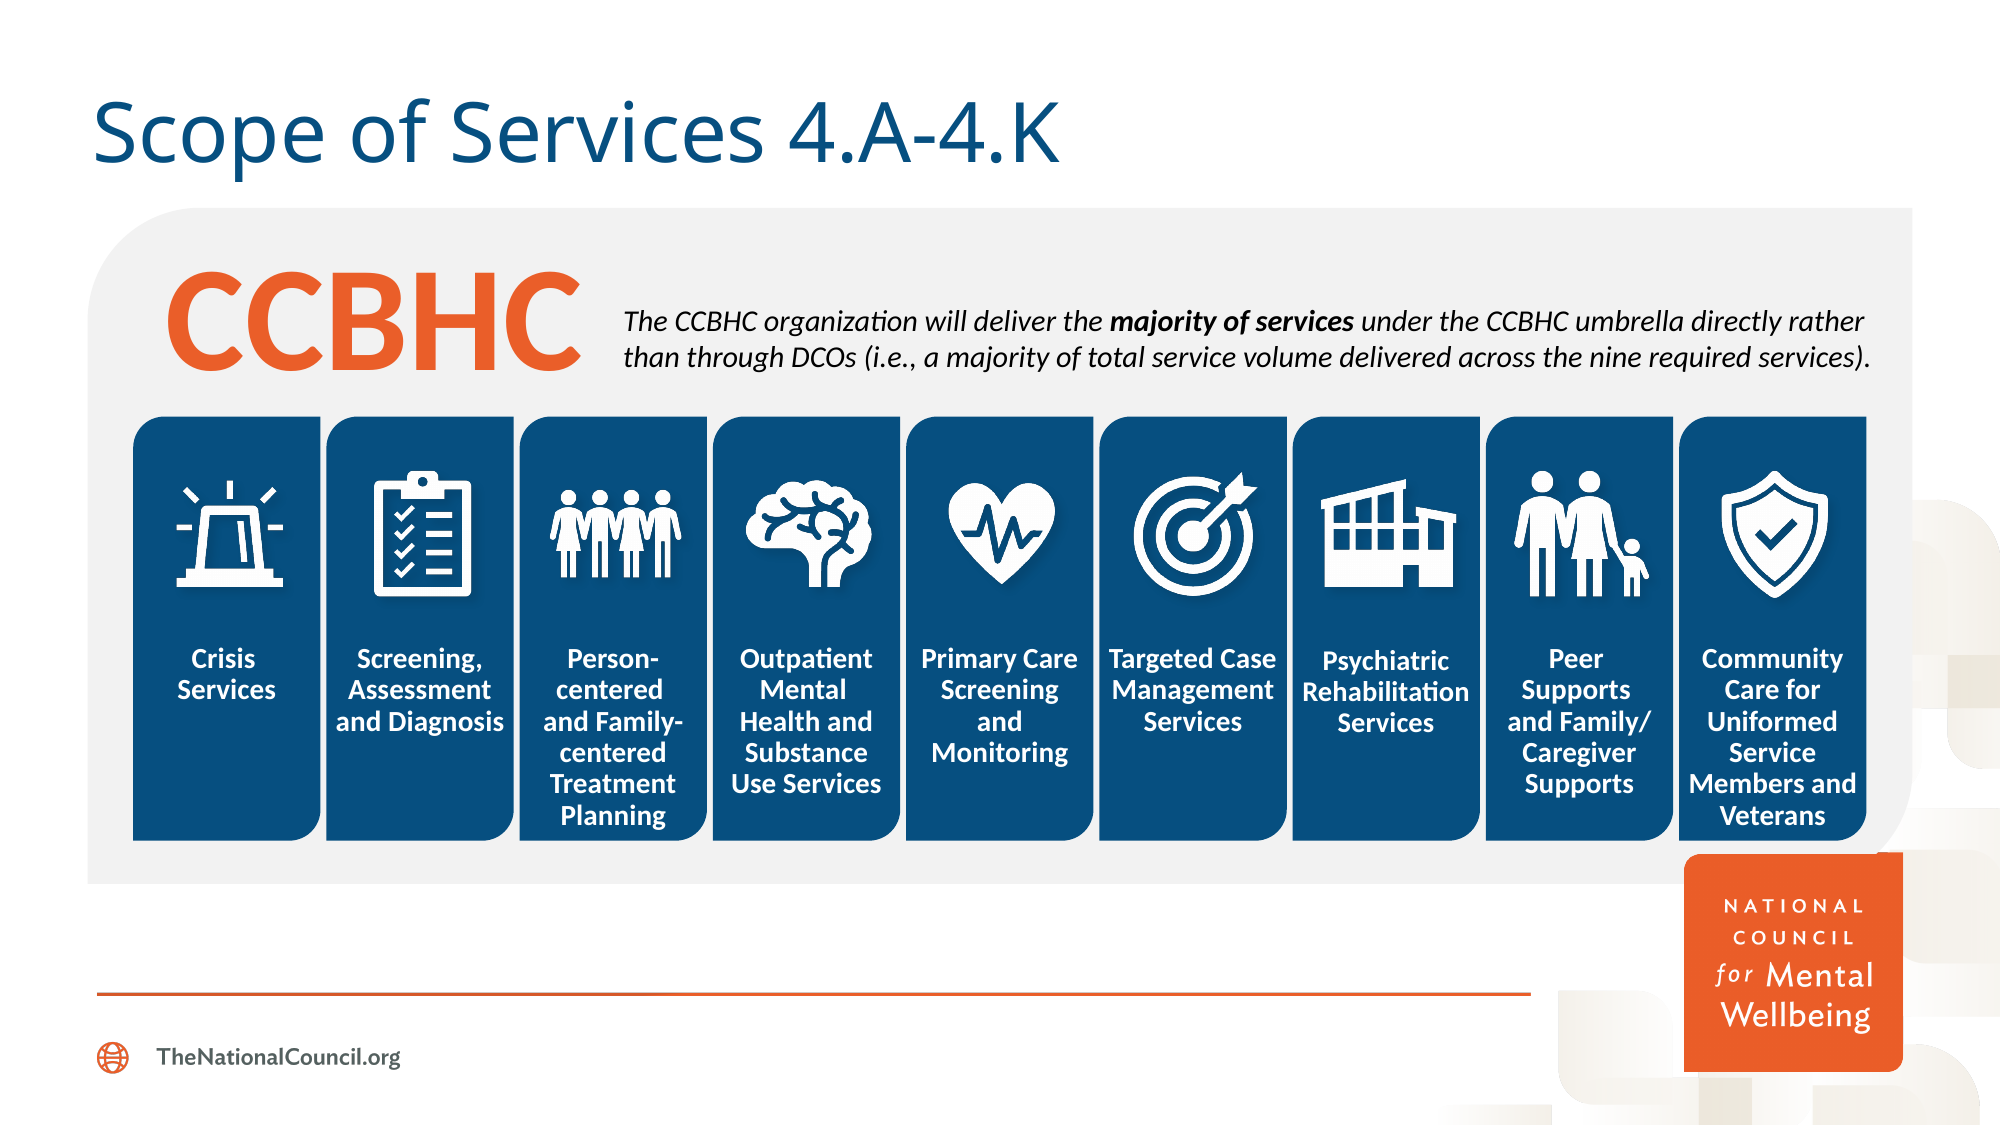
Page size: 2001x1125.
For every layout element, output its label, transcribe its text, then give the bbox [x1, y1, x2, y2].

picture [0, 0, 2000, 1125]
title Scope of Services 4.A-4.K [78, 26, 1893, 244]
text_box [87, 207, 1913, 884]
